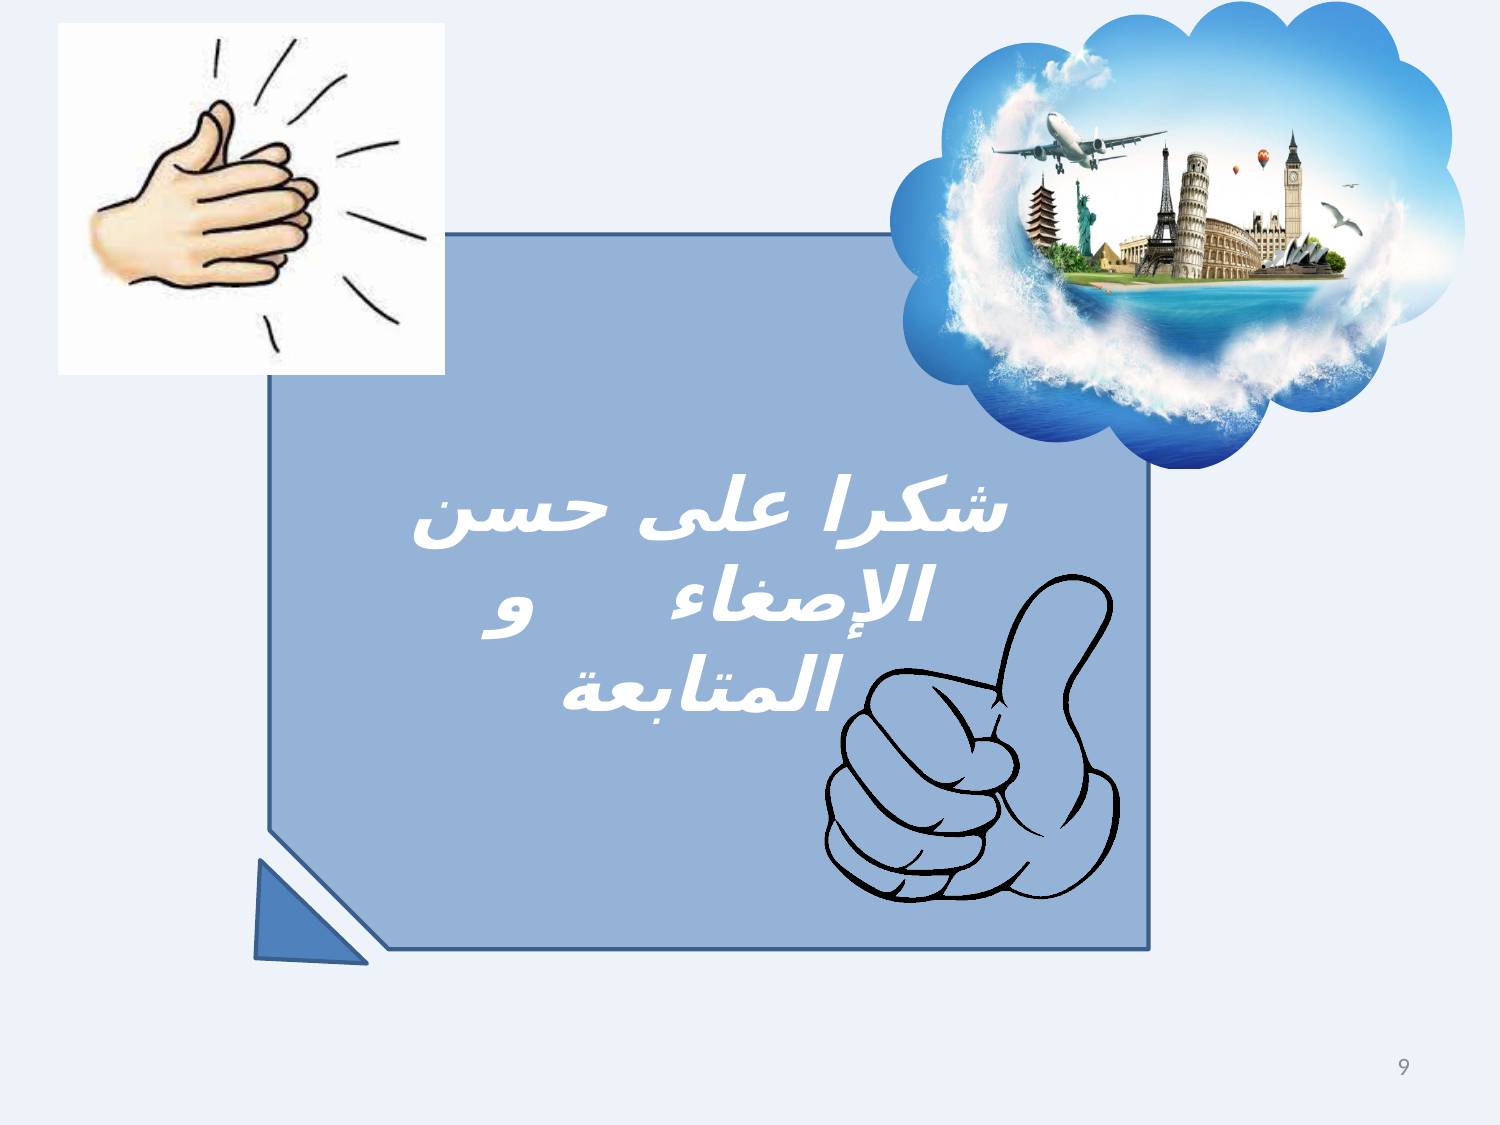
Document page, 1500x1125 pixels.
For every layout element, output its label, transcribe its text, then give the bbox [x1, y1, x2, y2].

picture [58, 23, 445, 376]
slide_number 9 [1074, 1042, 1425, 1103]
text_box شكرا على حسن الإصغاء و المتابعة [267, 232, 1151, 952]
picture [890, 0, 1466, 469]
picture [808, 573, 1137, 903]
text_box [253, 858, 369, 966]
